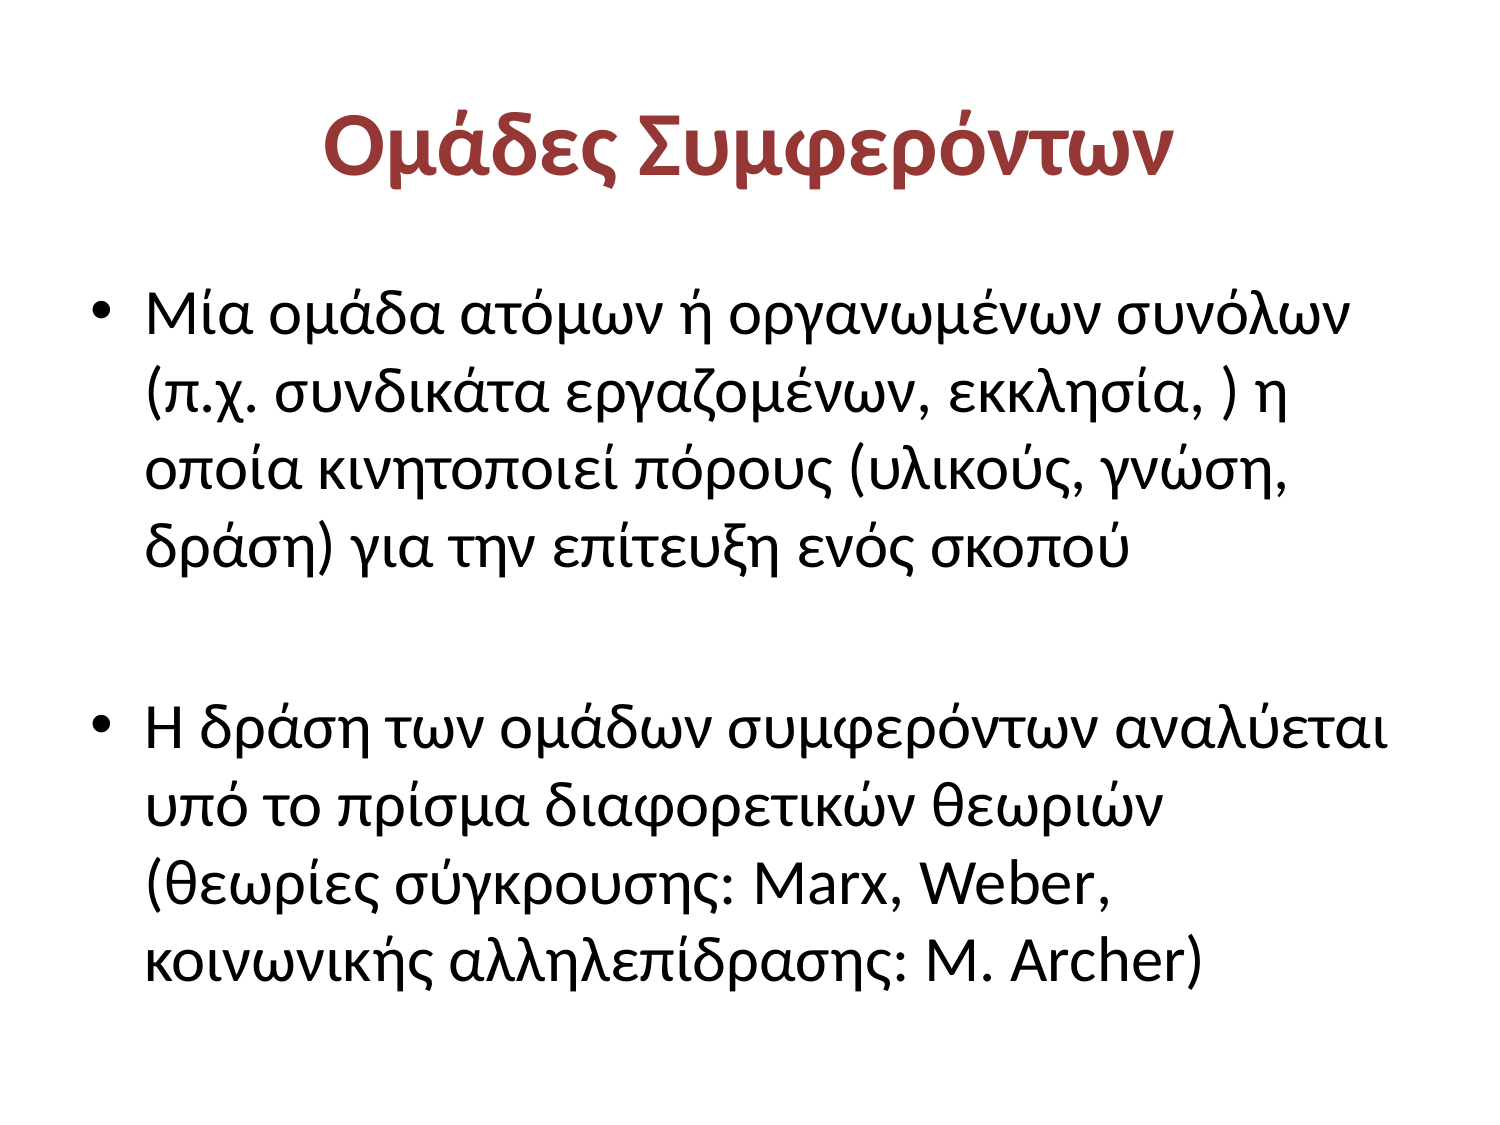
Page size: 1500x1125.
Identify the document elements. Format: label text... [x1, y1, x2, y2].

list Μία ομάδα ατόμων ή οργανωμένων συνόλων (π.χ. συνδικάτα εργαζομένων, εκκλησία, ) η οποία κινητοποιεί πόρους (υλικούς, γνώση, δράση) για την επίτευξη ενός σκοπού Η δράση των ομάδων συμφερόντων αναλύεται υπό το πρίσμα διαφορετικών θεωριών (θεωρίες σύγκρουσης: Marx, Weber, κοινωνικής αλληλεπίδρασης: M. Archer) [75, 262, 1425, 1005]
title Ομάδες Συμφερόντων [75, 45, 1425, 233]
